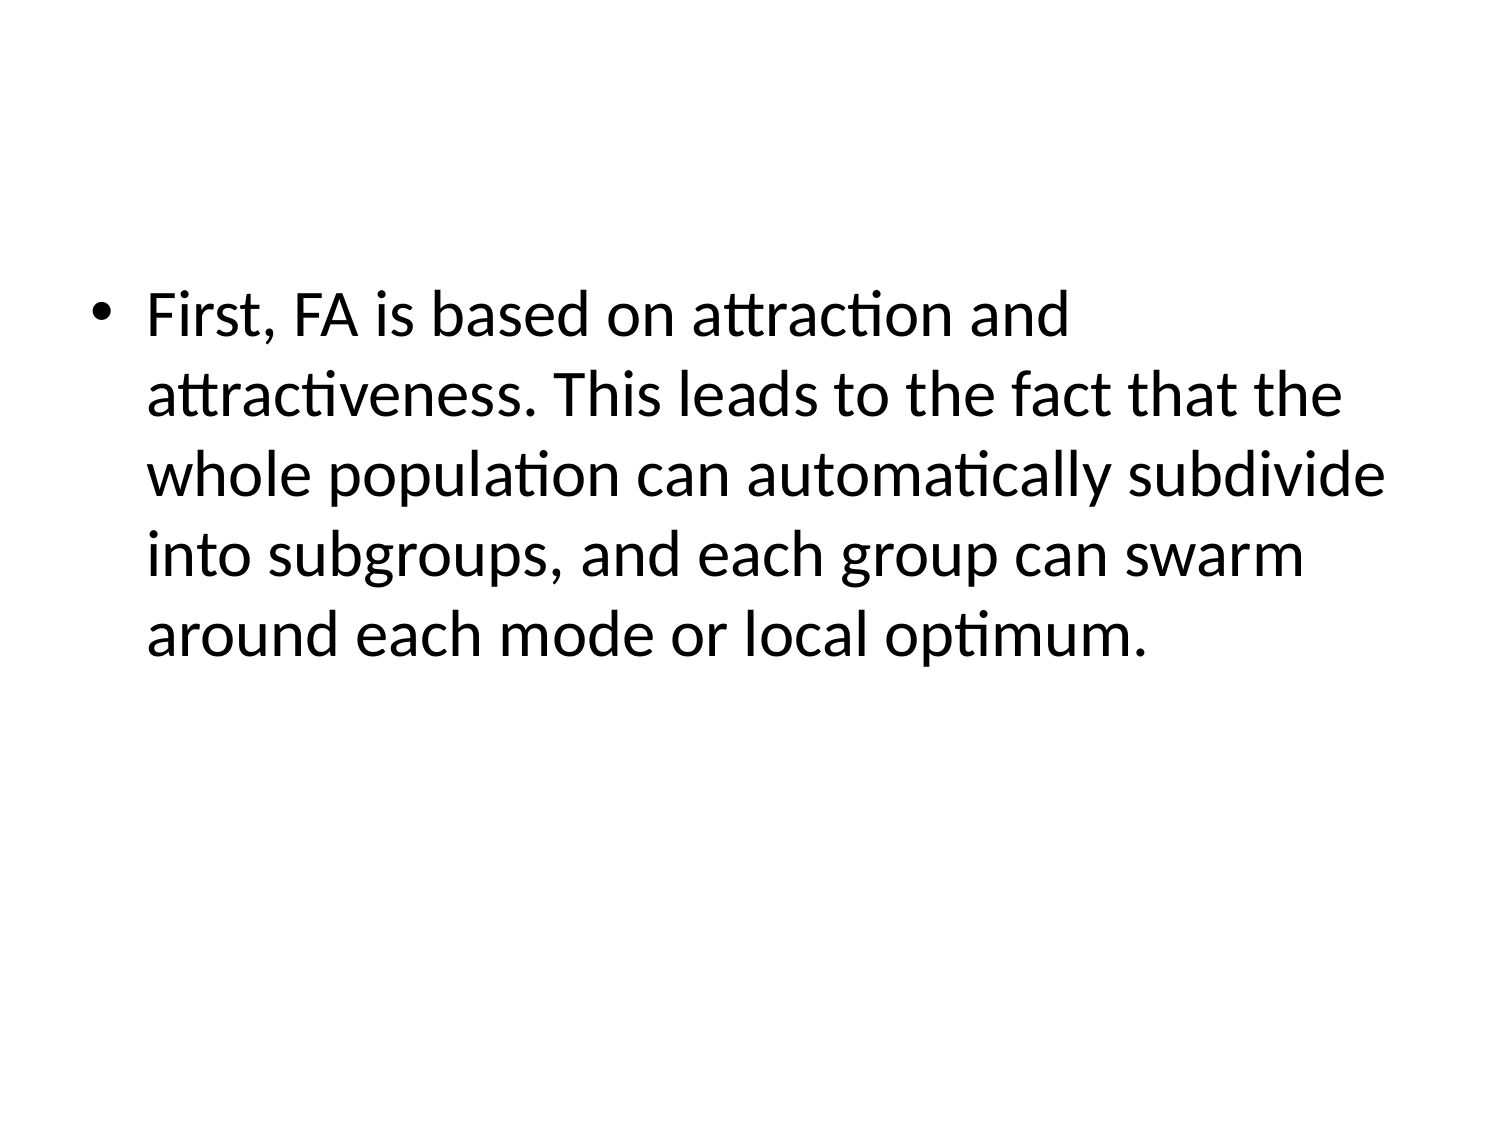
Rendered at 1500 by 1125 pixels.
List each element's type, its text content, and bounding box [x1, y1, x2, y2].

list First, FA is based on attraction and attractiveness. This leads to the fact that the whole population can automatically subdivide into subgroups, and each group can swarm around each mode or local optimum. [75, 262, 1425, 1005]
